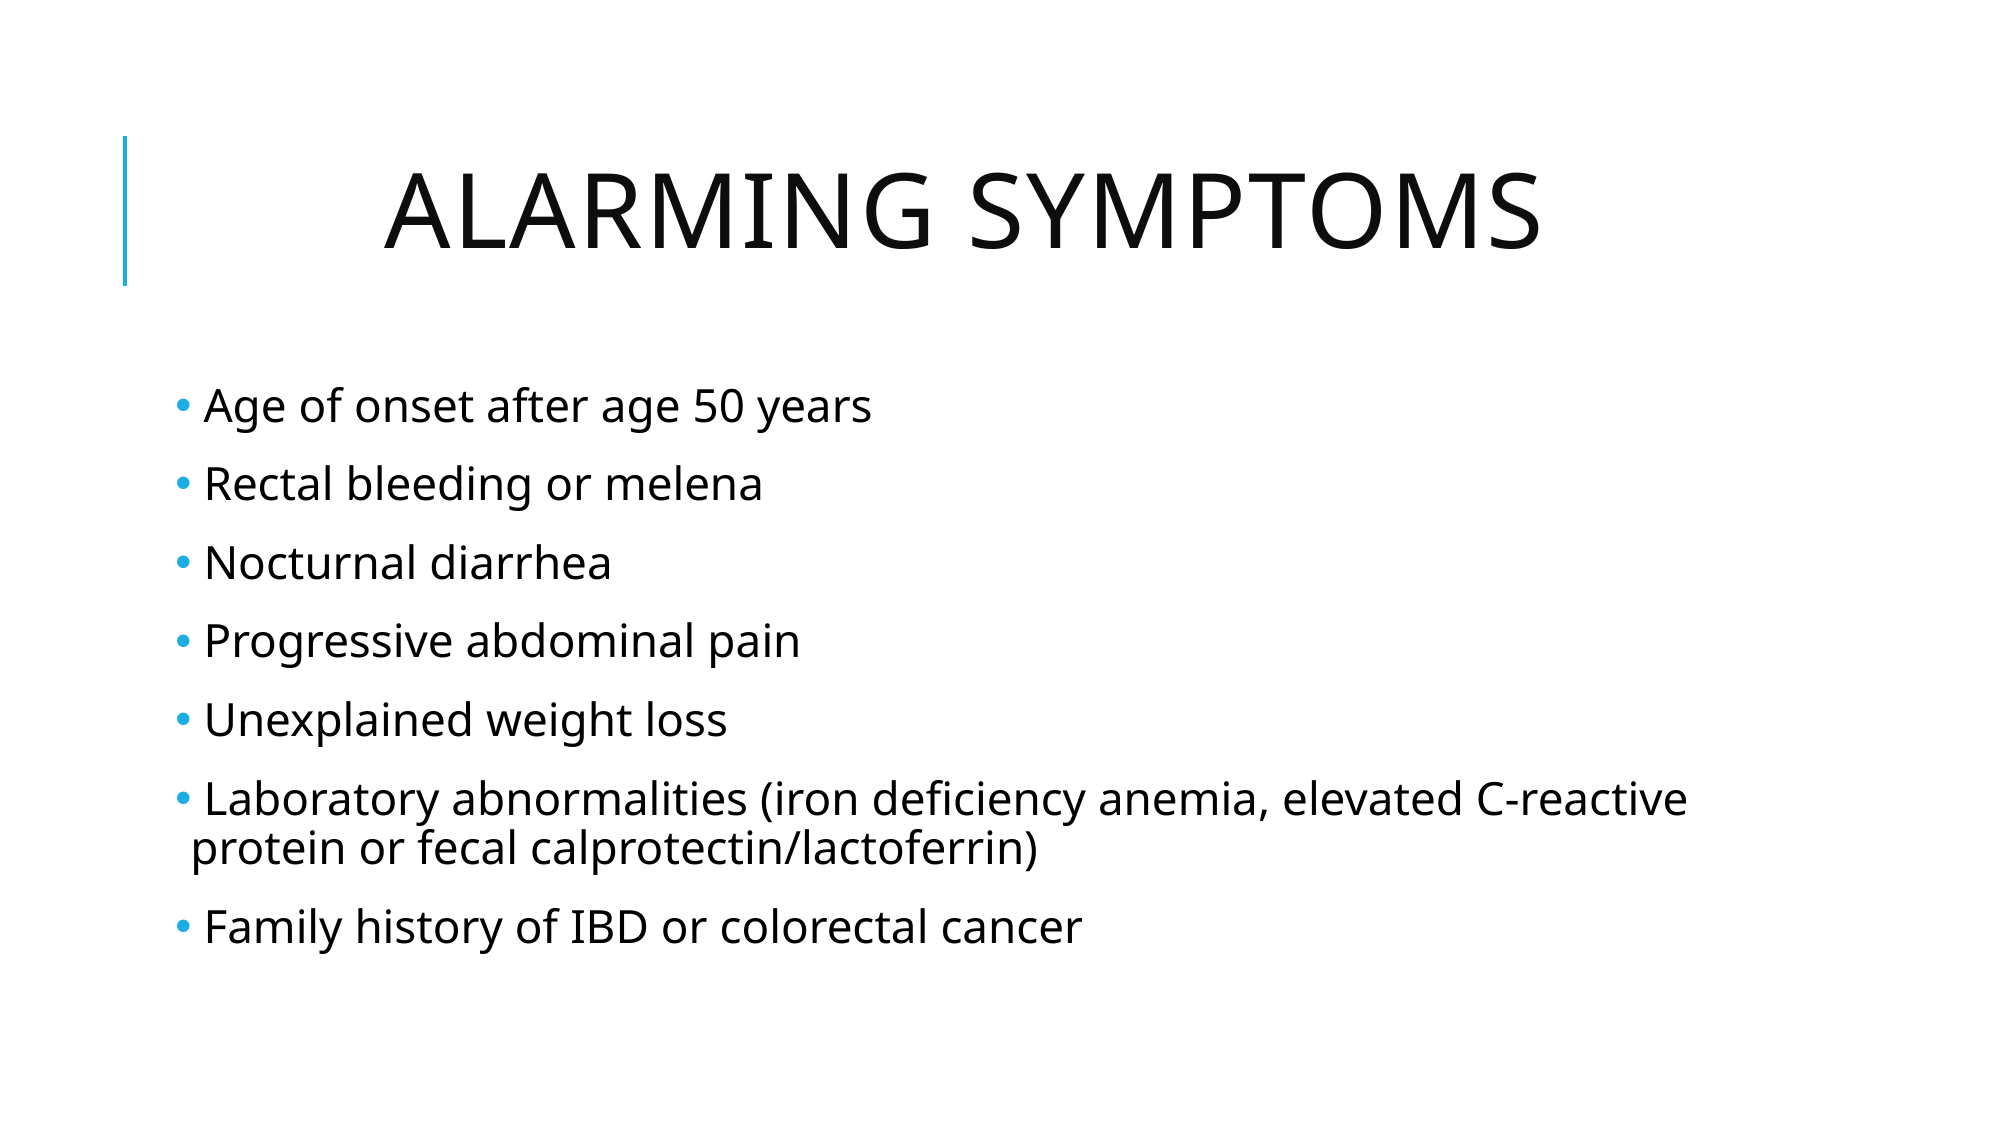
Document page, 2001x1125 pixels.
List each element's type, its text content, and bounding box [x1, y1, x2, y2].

title Alarming Symptoms [168, 96, 1763, 342]
list Age of onset after age 50 years Rectal bleeding or melena Nocturnal diarrhea Progressive abdominal pain Unexplained weight loss Laboratory abnormalities (iron deficiency anemia, elevated C-reactive protein or fecal calprotectin/lactoferrin) Family history of IBD or colorectal cancer [168, 375, 1763, 1035]
